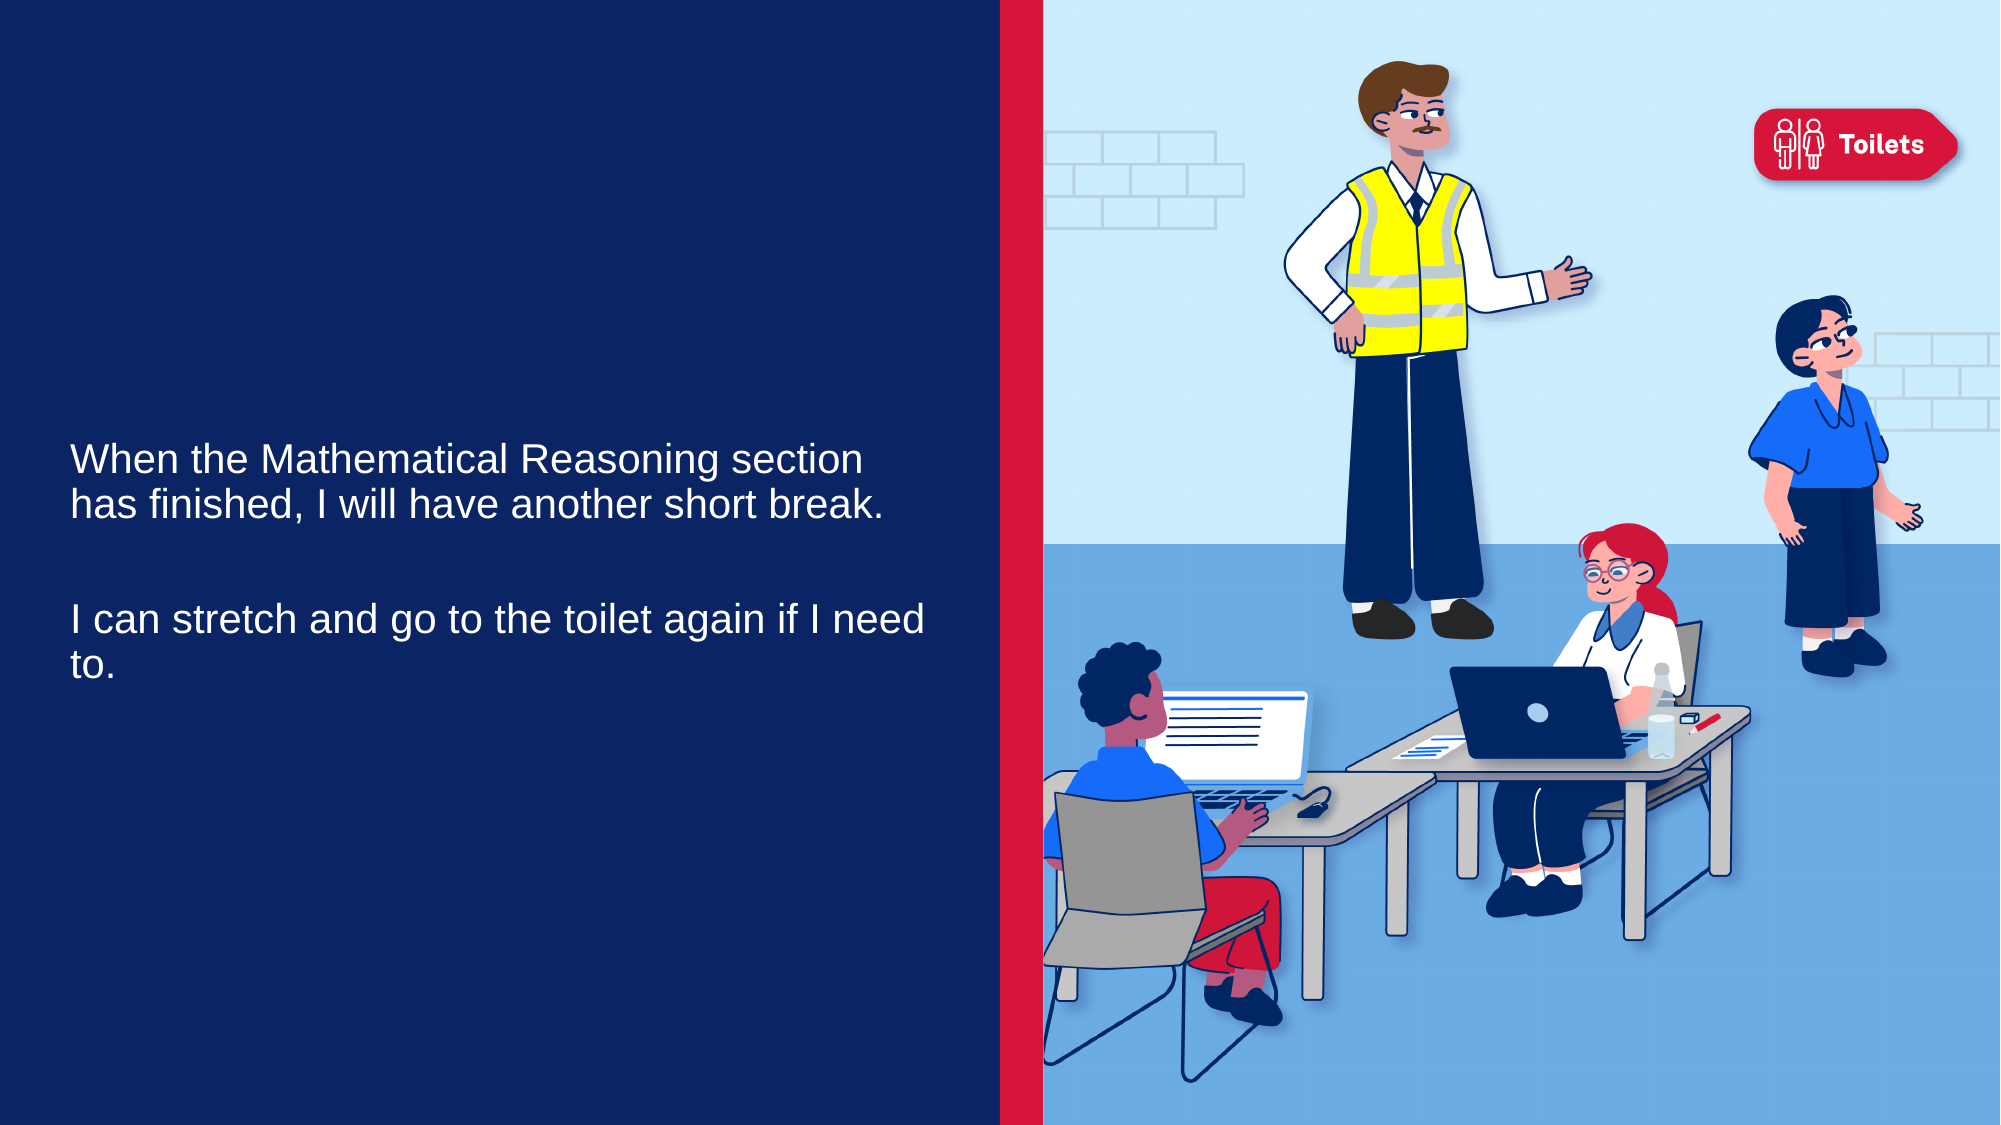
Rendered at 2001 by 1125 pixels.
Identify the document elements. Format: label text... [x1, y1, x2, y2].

list When the Mathematical Reasoning section has finished, I will have another short break. I can stretch and go to the toilet again if I need to. [55, 0, 950, 1125]
picture [1042, 0, 2000, 1125]
